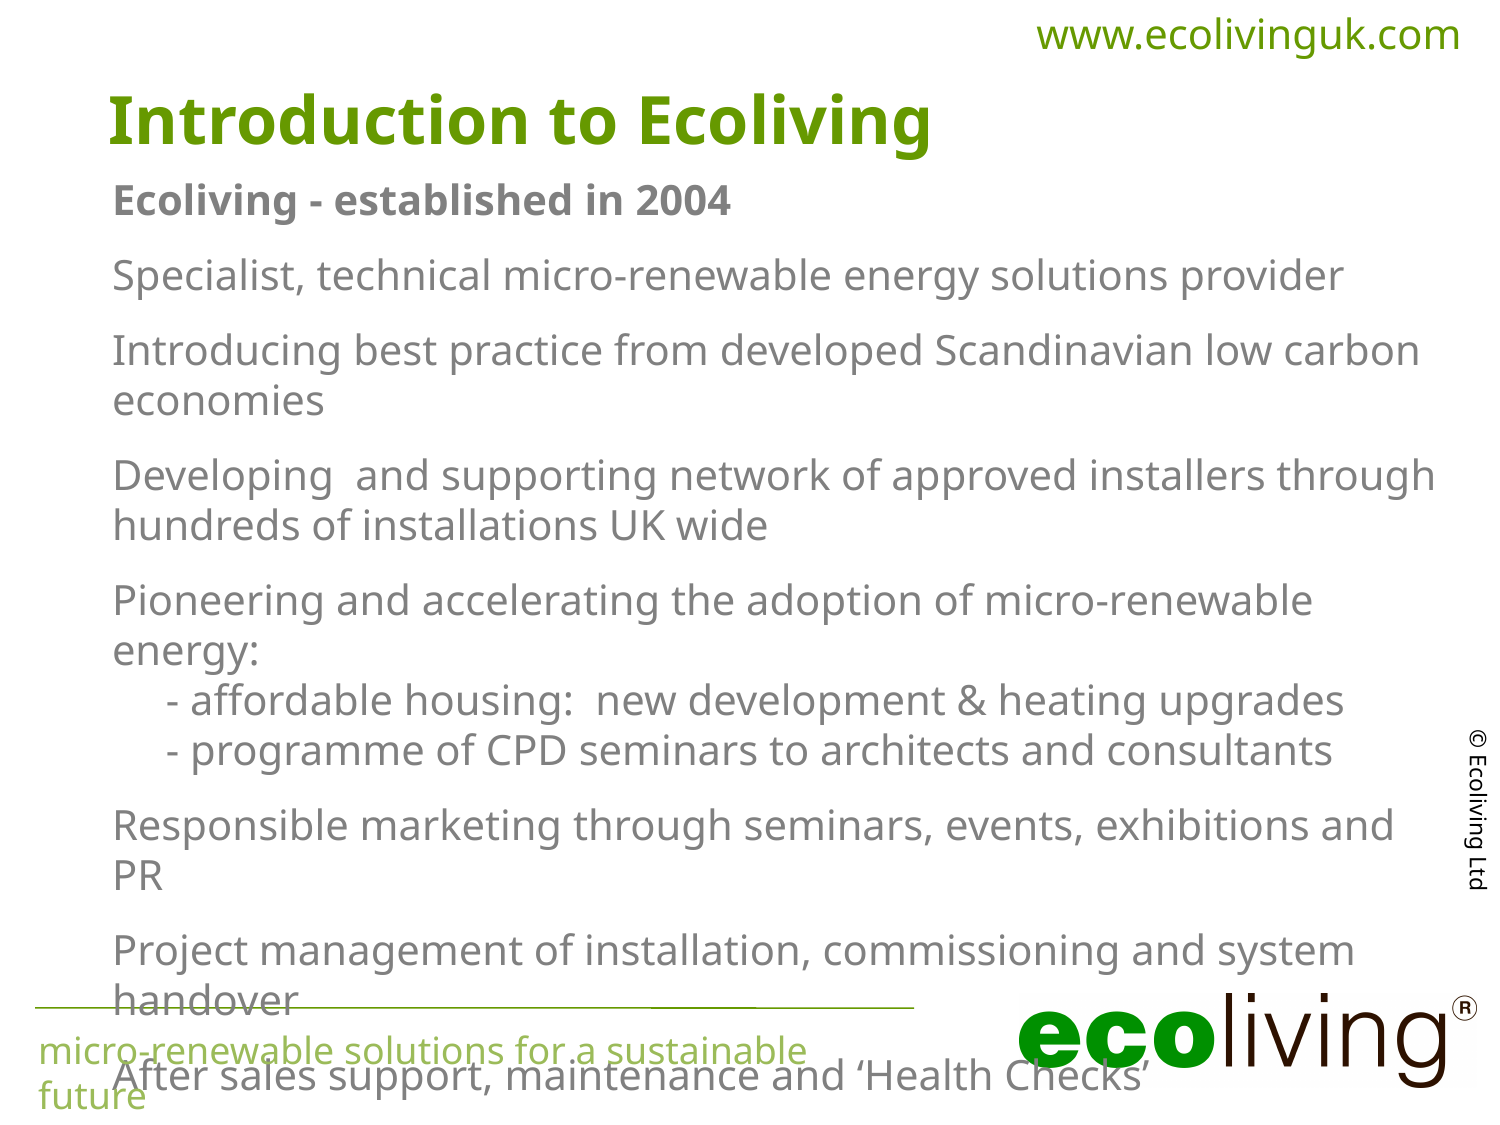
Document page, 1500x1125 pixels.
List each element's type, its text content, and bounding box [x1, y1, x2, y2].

text_box Ecoliving - established in 2004 Specialist, technical micro-renewable energy solutions provider Introducing best practice from developed Scandinavian low carbon economies Developing and supporting network of approved installers through hundreds of installations UK wide Pioneering and accelerating the adoption of micro-renewable energy: - affordable housing: new development & heating upgrades - programme of CPD seminars to architects and consultants Responsible marketing through seminars, events, exhibitions and PR Project management of installation, commissioning and system handover After sales support, maintenance and ‘Health Checks’ [97, 166, 1457, 1106]
text_box © Ecoliving Ltd [1457, 714, 1500, 926]
text_box Introduction to Ecoliving [93, 70, 1090, 165]
text_box www.ecolivinguk.com [1021, 0, 1500, 65]
text_box micro-renewable solutions for a sustainable future [23, 1019, 938, 1125]
picture [1019, 993, 1477, 1088]
